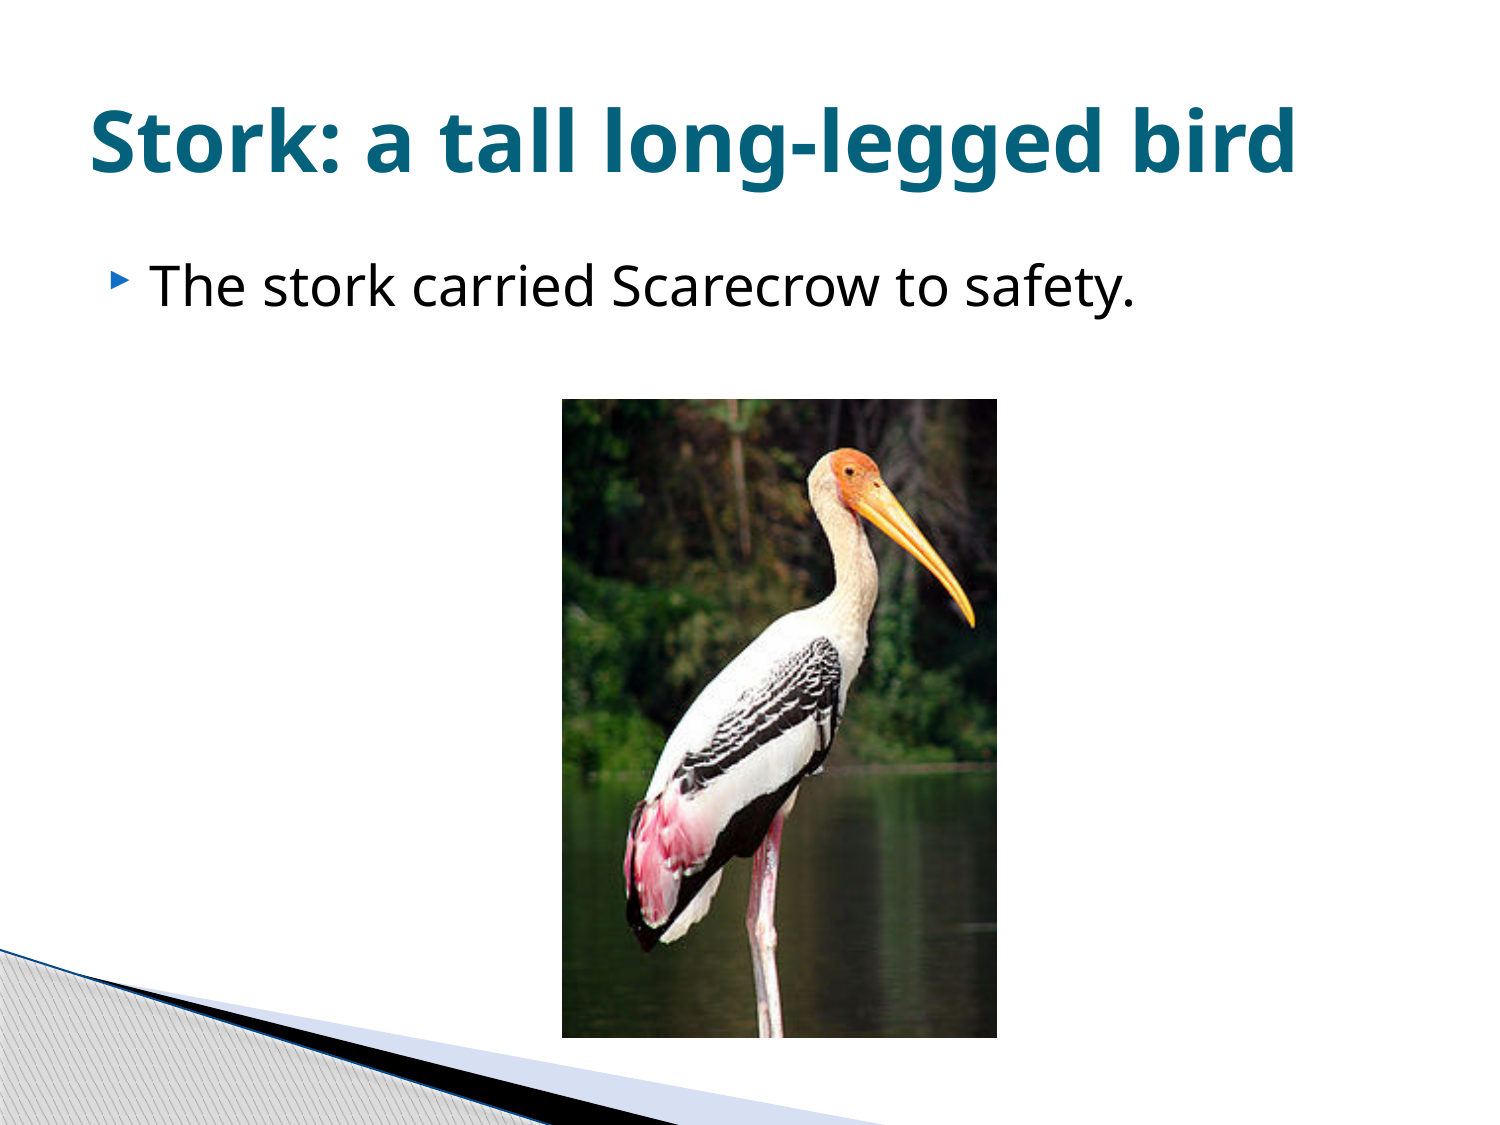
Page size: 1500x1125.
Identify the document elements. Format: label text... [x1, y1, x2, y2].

list The stork carried Scarecrow to safety. [75, 243, 1425, 986]
title Stork: a tall long-legged bird [75, 45, 1425, 233]
picture [562, 399, 997, 1038]
